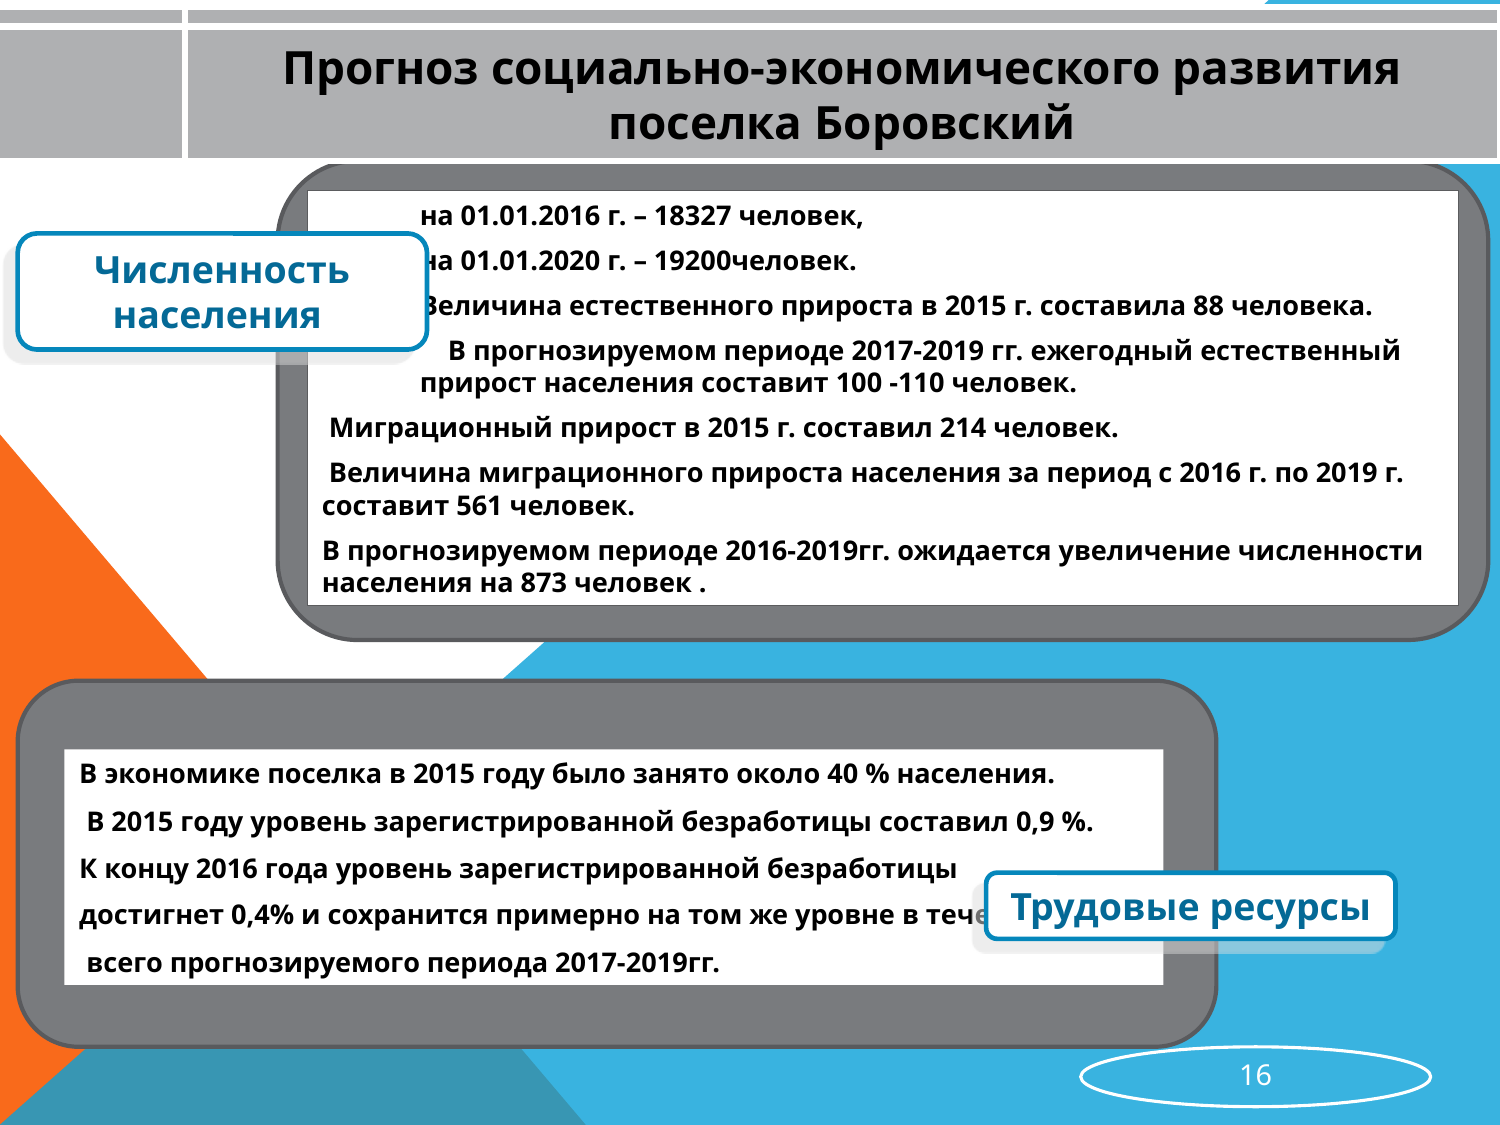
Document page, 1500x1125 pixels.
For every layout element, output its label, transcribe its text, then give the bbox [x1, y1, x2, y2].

text_box [15, 678, 1219, 1049]
slide_number 16 [1079, 1045, 1433, 1109]
text_box Численность населения [17, 233, 428, 350]
text_box Прогноз социально-экономического развития поселка Боровский [0, 5, 1500, 163]
text_box [275, 163, 1491, 643]
text_box на 01.01.2016 г. – 18327 человек, на 01.01.2020 г. – 19200человек. Величина естественного прироста в 2015 г. составила 88 человека. В прогнозируемом периоде 2017-2019 гг. ежегодный естественный прирост населения составит 100 -110 человек. Миграционный прирост в 2015 г. составил 214 человек. Величина миграционного прироста населения за период с 2016 г. по 2019 г. составит 561 человек. В прогнозируемом периоде 2016-2019гг. ожидается увеличение численности населения на 873 человек . [307, 190, 1459, 606]
text_box В экономике поселка в 2015 году было занято около 40 % населения. В 2015 году уровень зарегистрированной безработицы составил 0,9 %. К концу 2016 года уровень зарегистрированной безработицы достигнет 0,4% и сохранится примерно на том же уровне в течение всего прогнозируемого периода 2017-2019гг. [64, 749, 1164, 985]
text_box Трудовые ресурсы [986, 872, 1396, 939]
